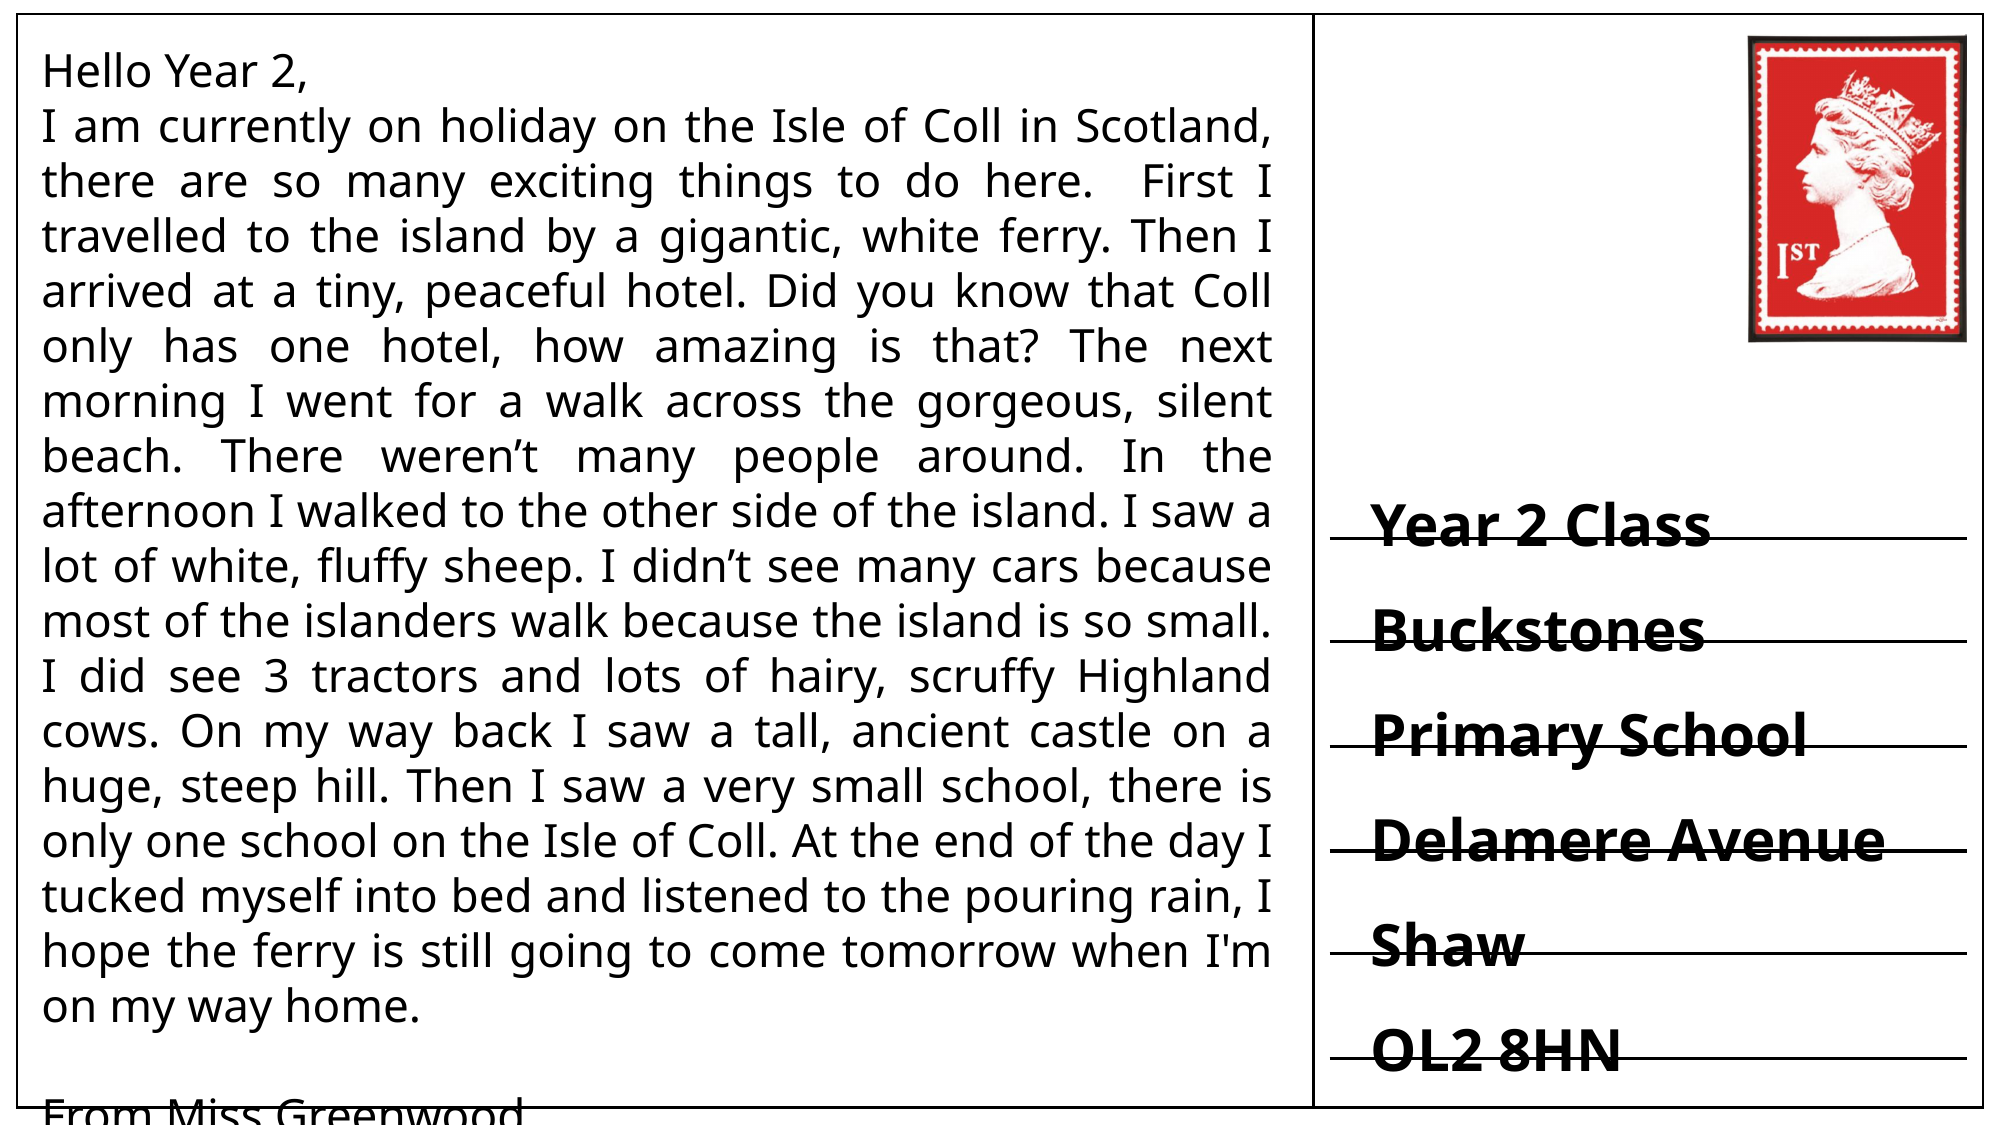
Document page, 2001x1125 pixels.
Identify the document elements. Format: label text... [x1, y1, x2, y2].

picture [1746, 34, 1967, 344]
text_box [16, 13, 1984, 1109]
text_box Hello Year 2, I am currently on holiday on the Isle of Coll in Scotland, there are so many exciting things to do here. First I travelled to the island by a gigantic, white ferry. Then I arrived at a tiny, peaceful hotel. Did you know that Coll only has one hotel, how amazing is that? The next morning I went for a walk across the gorgeous, silent beach. There weren’t many people around. In the afternoon I walked to the other side of the island. I saw a lot of white, fluffy sheep. I didn’t see many cars because most of the islanders walk because the island is so small. I did see 3 tractors and lots of hairy, scruffy Highland cows. On my way back I saw a tall, ancient castle on a huge, steep hill. Then I saw a very small school, there is only one school on the Isle of Coll. At the end of the day I tucked myself into bed and listened to the pouring rain, I hope the ferry is still going to come tomorrow when I'm on my way home. From Miss Greenwood [26, 1109, 1289, 1125]
